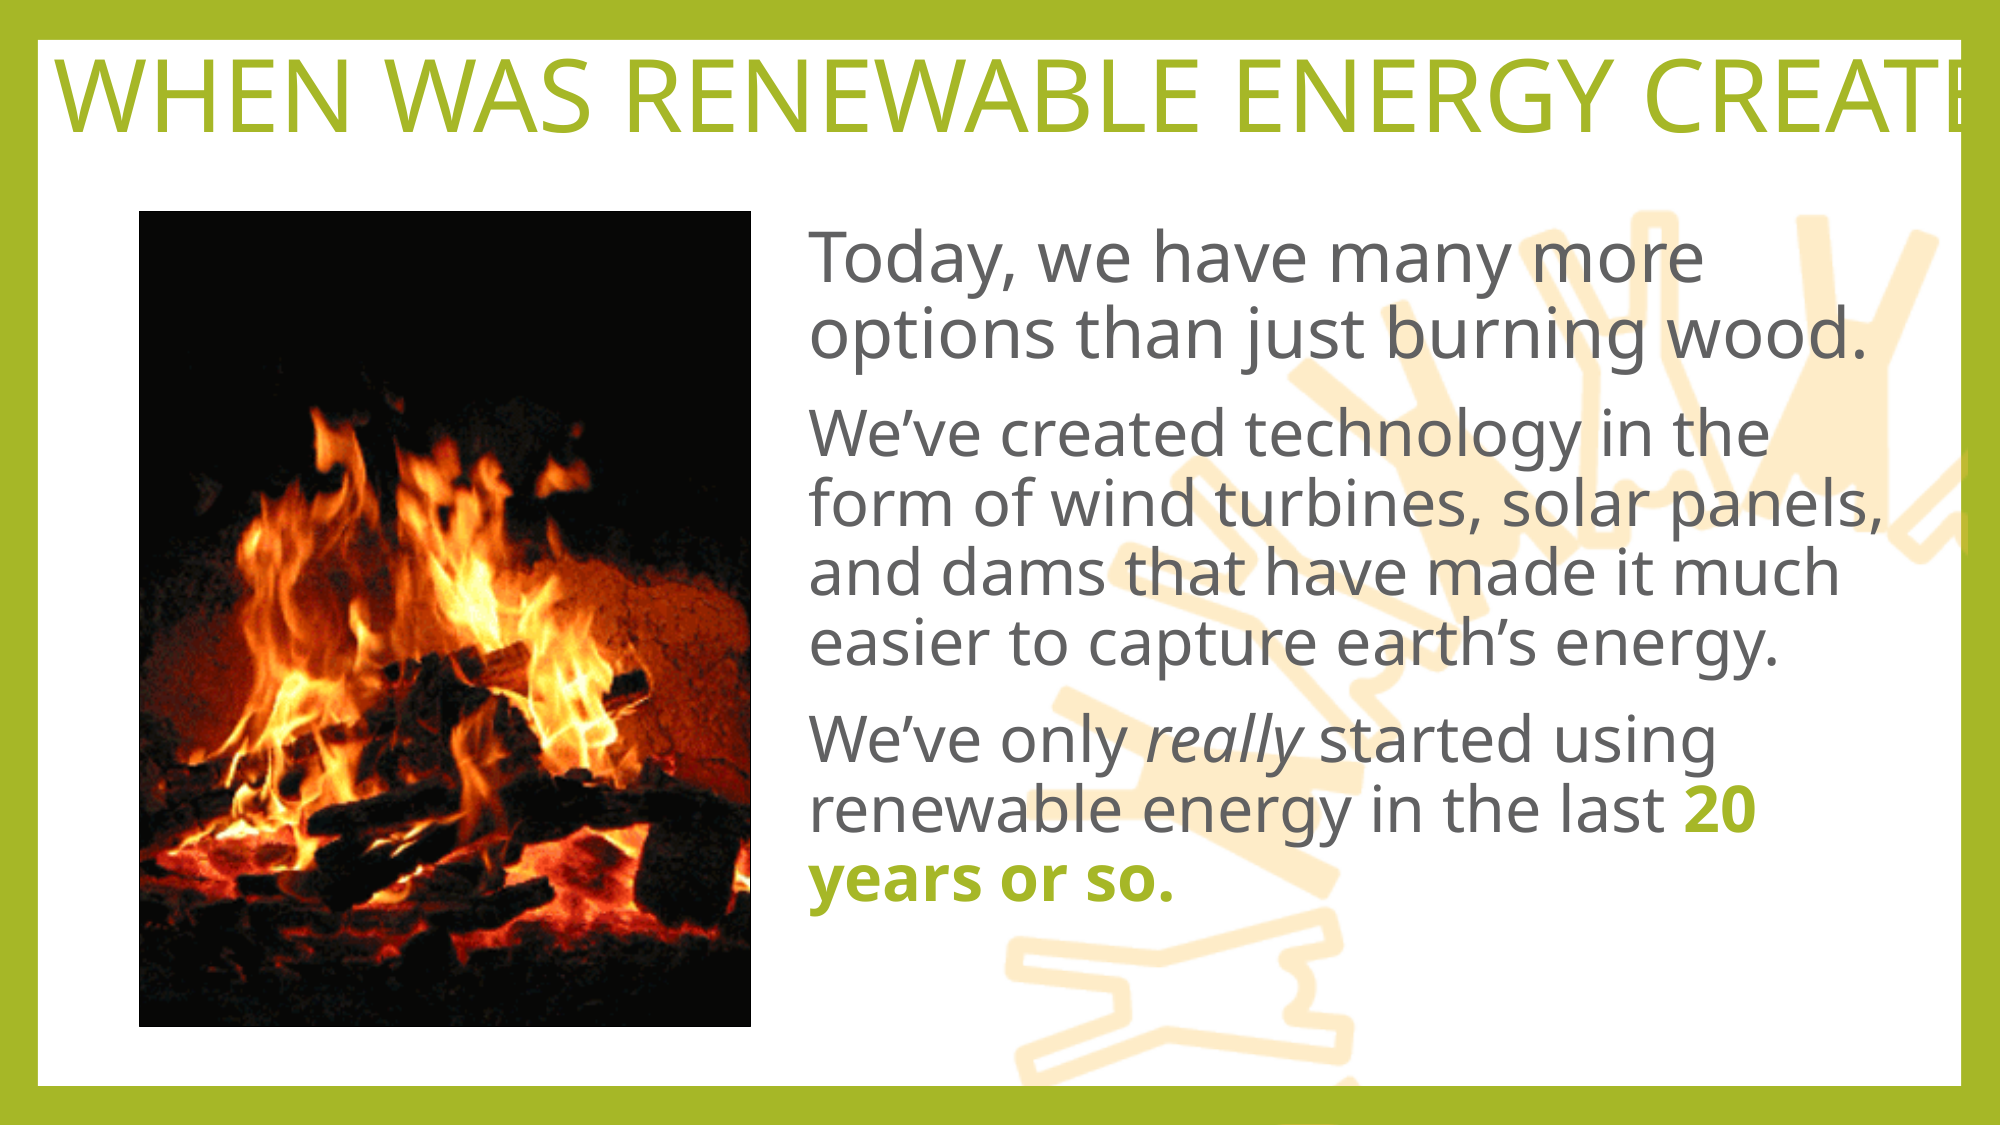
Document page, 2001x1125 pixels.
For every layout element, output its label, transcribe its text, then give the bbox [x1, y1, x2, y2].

title when was renewable energy created? [38, 0, 2000, 212]
picture [138, 210, 751, 1027]
text_box [17, 13, 1987, 1108]
list Today, we have many more options than just burning wood. We’ve created technology in the form of wind turbines, solar panels, and dams that have made it much easier to capture earth’s energy. We’ve only really started using renewable energy in the last 20 years or so. [786, 213, 1924, 1026]
text_box [607, 212, 2000, 1125]
